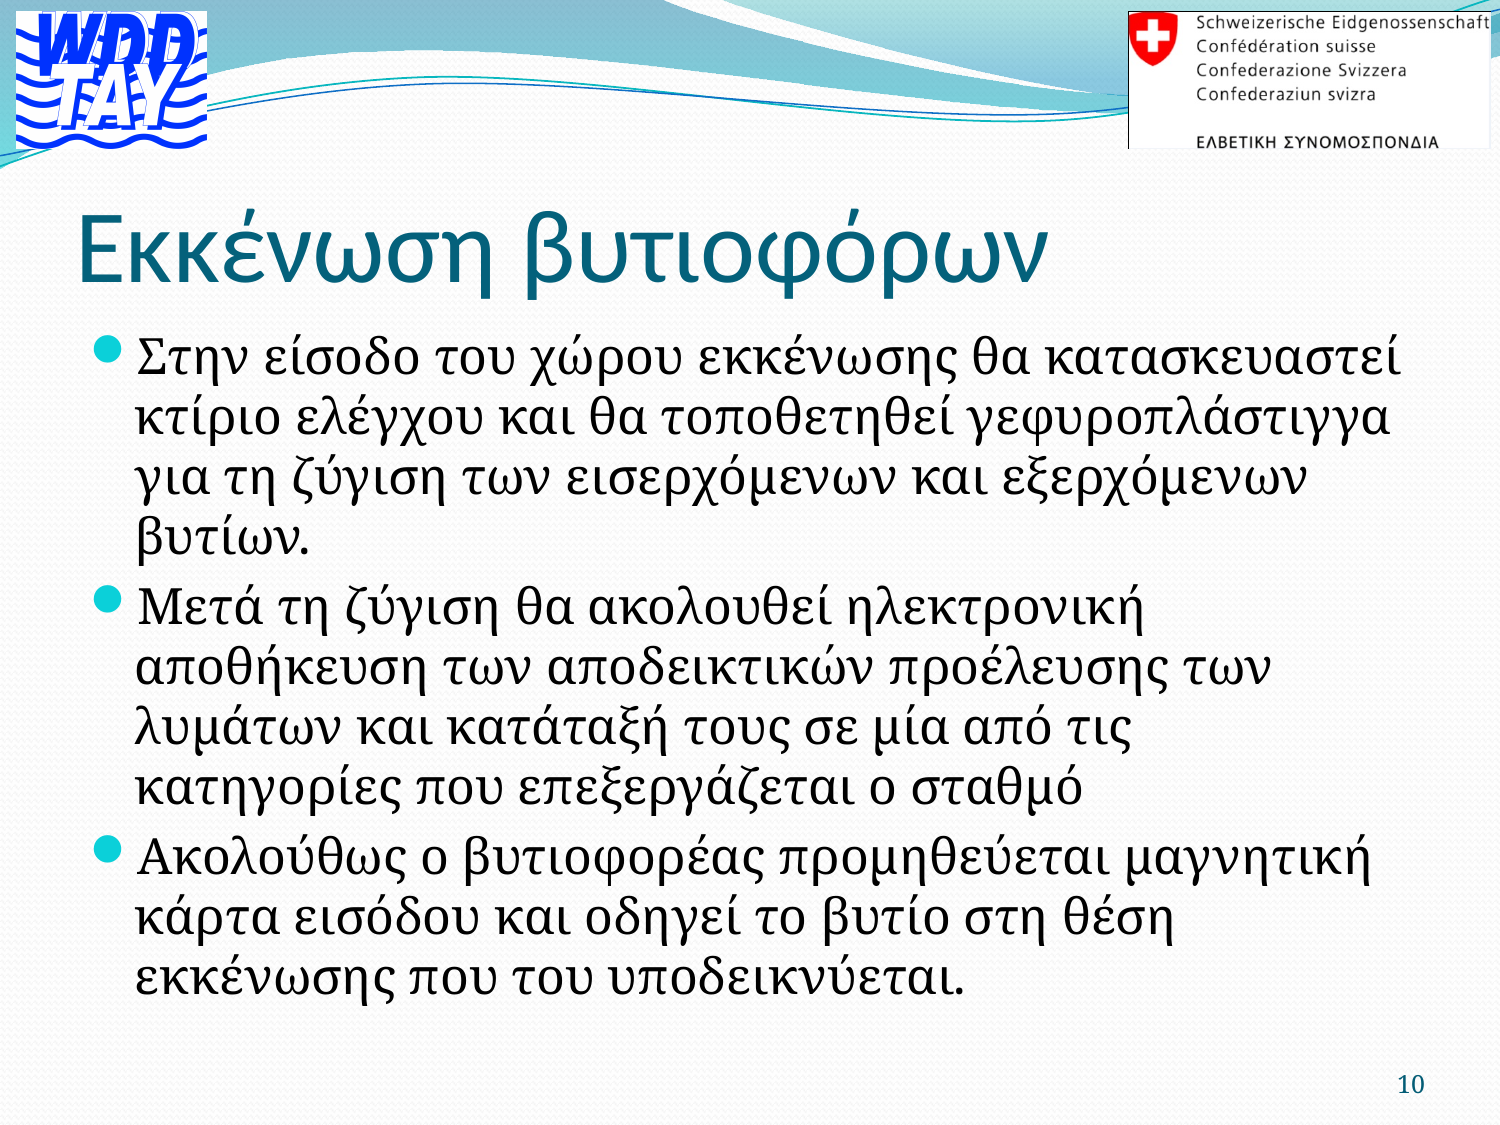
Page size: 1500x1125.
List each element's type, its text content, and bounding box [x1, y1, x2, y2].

title Εκκένωση βυτιοφόρων [75, 115, 1425, 303]
list Στην είσοδο του χώρου εκκένωσης θα κατασκευαστεί κτίριο ελέγχου και θα τοποθετηθεί γεφυροπλάστιγγα για τη ζύγιση των εισερχόμενων και εξερχόμενων βυτίων. Μετά τη ζύγιση θα ακολουθεί ηλεκτρονική αποθήκευση των αποδεικτικών προέλευσης των λυμάτων και κατάταξή τους σε μία από τις κατηγορίες που επεξεργάζεται ο σταθμό Ακολούθως ο βυτιοφορέας προμηθεύεται μαγνητική κάρτα εισόδου και οδηγεί το βυτίο στη θέση εκκένωσης που του υποδεικνύεται. [75, 317, 1425, 1038]
picture [1127, 10, 1491, 150]
slide_number 10 [1299, 1042, 1425, 1103]
picture [16, 11, 207, 150]
